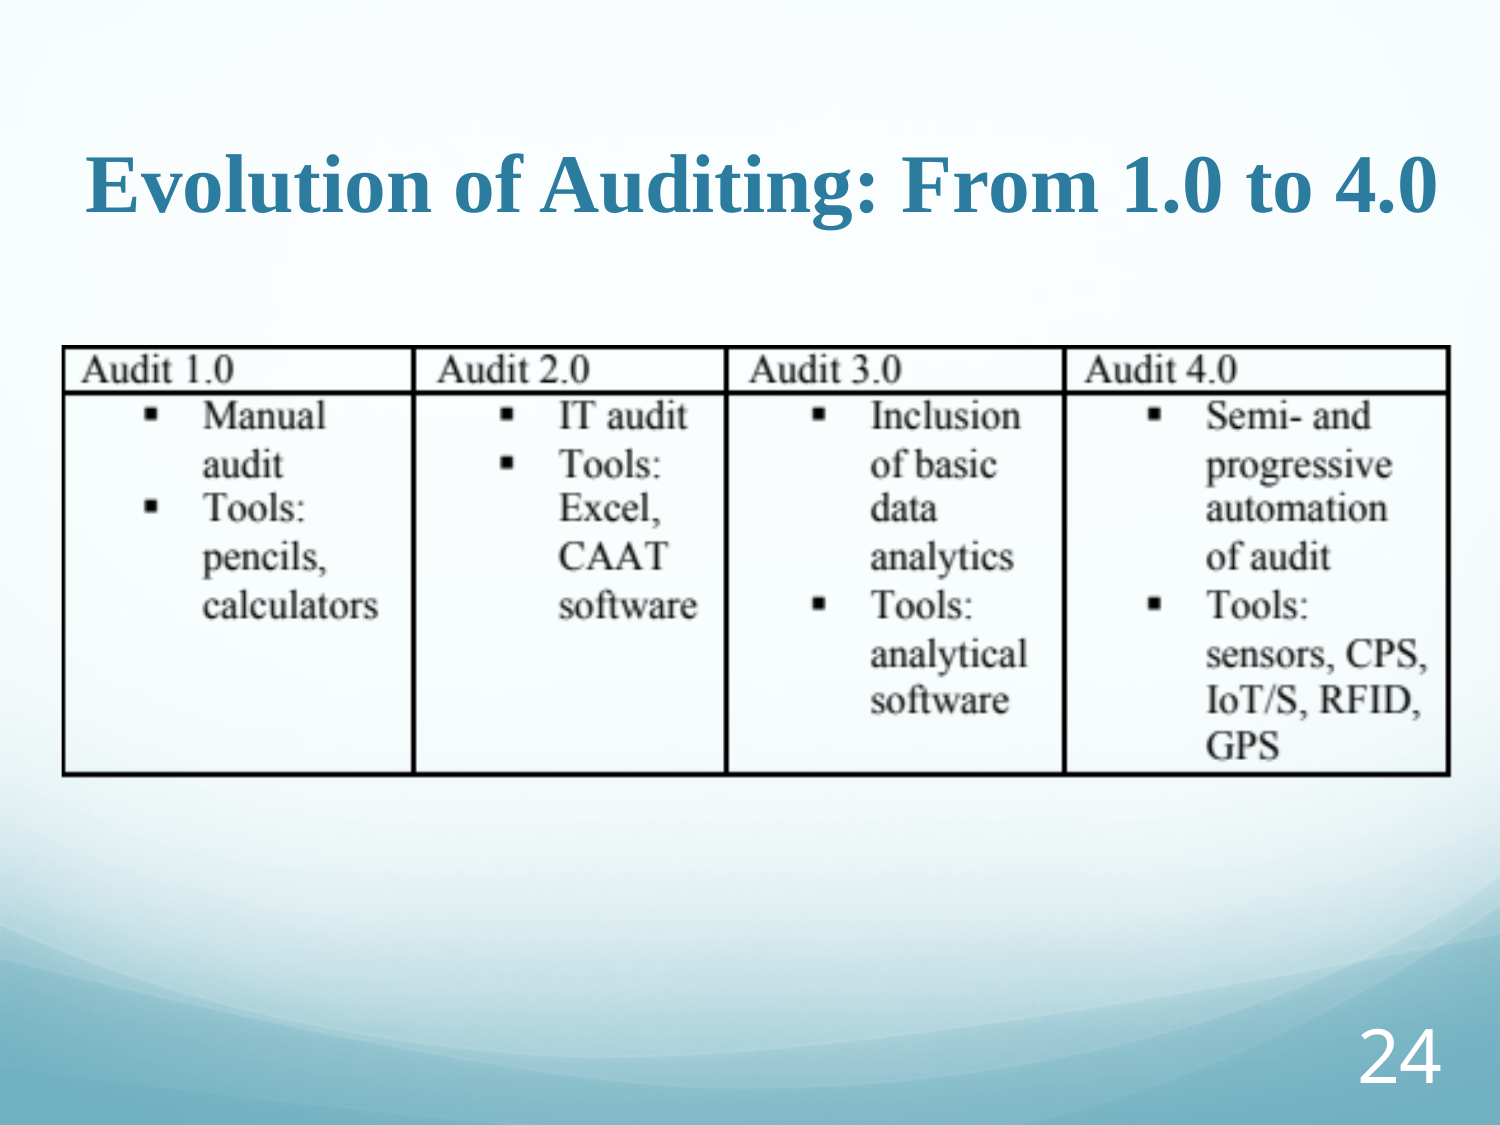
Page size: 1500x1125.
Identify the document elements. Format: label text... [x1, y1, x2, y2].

title Evolution of Auditing: From 1.0 to 4.0 [68, 17, 1479, 237]
slide_number 23 [1295, 1029, 1459, 1090]
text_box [61, 344, 1500, 819]
